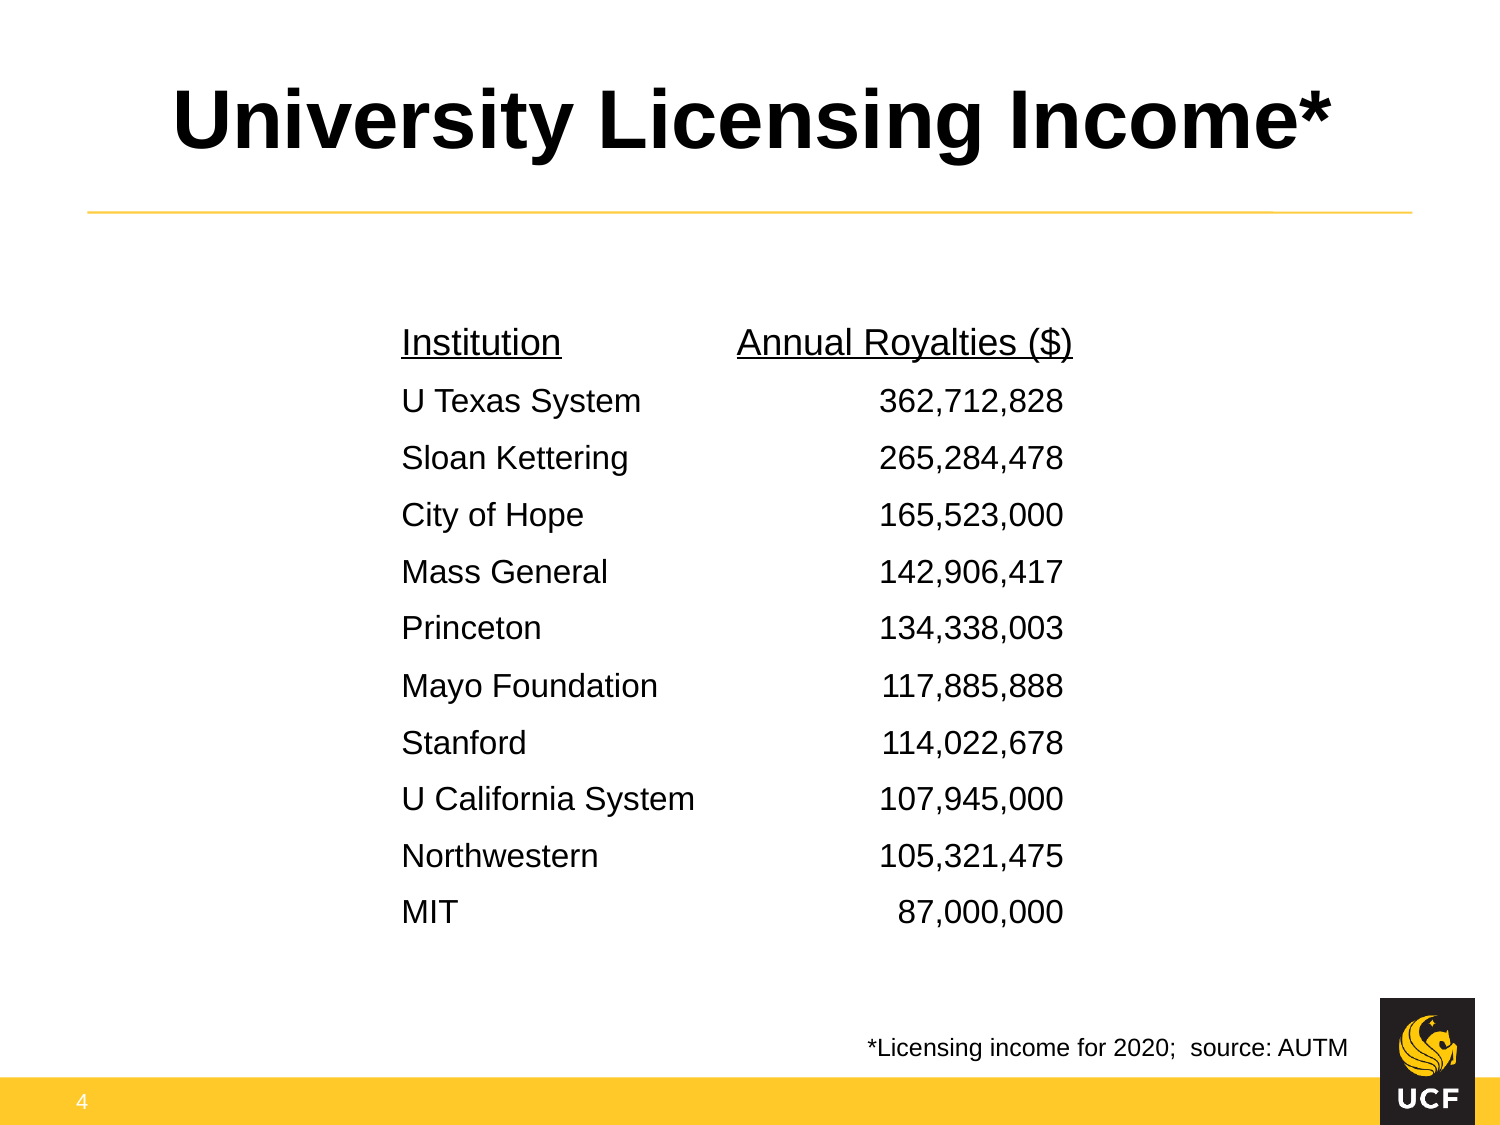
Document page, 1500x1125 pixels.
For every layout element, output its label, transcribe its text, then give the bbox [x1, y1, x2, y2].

table_cell Sloan Kettering [400, 420, 725, 476]
table_header Annual Royalties ($) [725, 300, 1075, 363]
table_cell 87,000,000 [725, 874, 1075, 930]
table_cell Stanford [400, 704, 725, 761]
table_cell 107,945,000 [725, 761, 1075, 818]
picture [1380, 998, 1475, 1125]
table_cell 265,284,478 [725, 420, 1075, 476]
table_header Institution [400, 300, 725, 363]
table_cell 142,906,417 [725, 533, 1075, 590]
table_cell U California System [400, 761, 725, 818]
table_cell Princeton [400, 590, 725, 647]
table_cell 105,321,475 [725, 818, 1075, 874]
text_box University Licensing Income* [157, 57, 1500, 173]
table_cell Mass General [400, 533, 725, 590]
table_cell 165,523,000 [725, 476, 1075, 533]
table_cell U Texas System [400, 363, 725, 420]
table_cell Northwestern [400, 818, 725, 874]
table_cell MIT [400, 874, 725, 930]
table_cell City of Hope [400, 476, 725, 533]
table_cell 362,712,828 [725, 363, 1075, 420]
table_cell Mayo Foundation [400, 647, 725, 704]
table_cell 134,338,003 [725, 590, 1075, 647]
table_cell 114,022,678 [725, 704, 1075, 761]
slide_number 4 [0, 1077, 104, 1124]
text_box *Licensing income for 2020; source: AUTM [852, 1024, 1372, 1069]
table_cell 117,885,888 [725, 647, 1075, 704]
